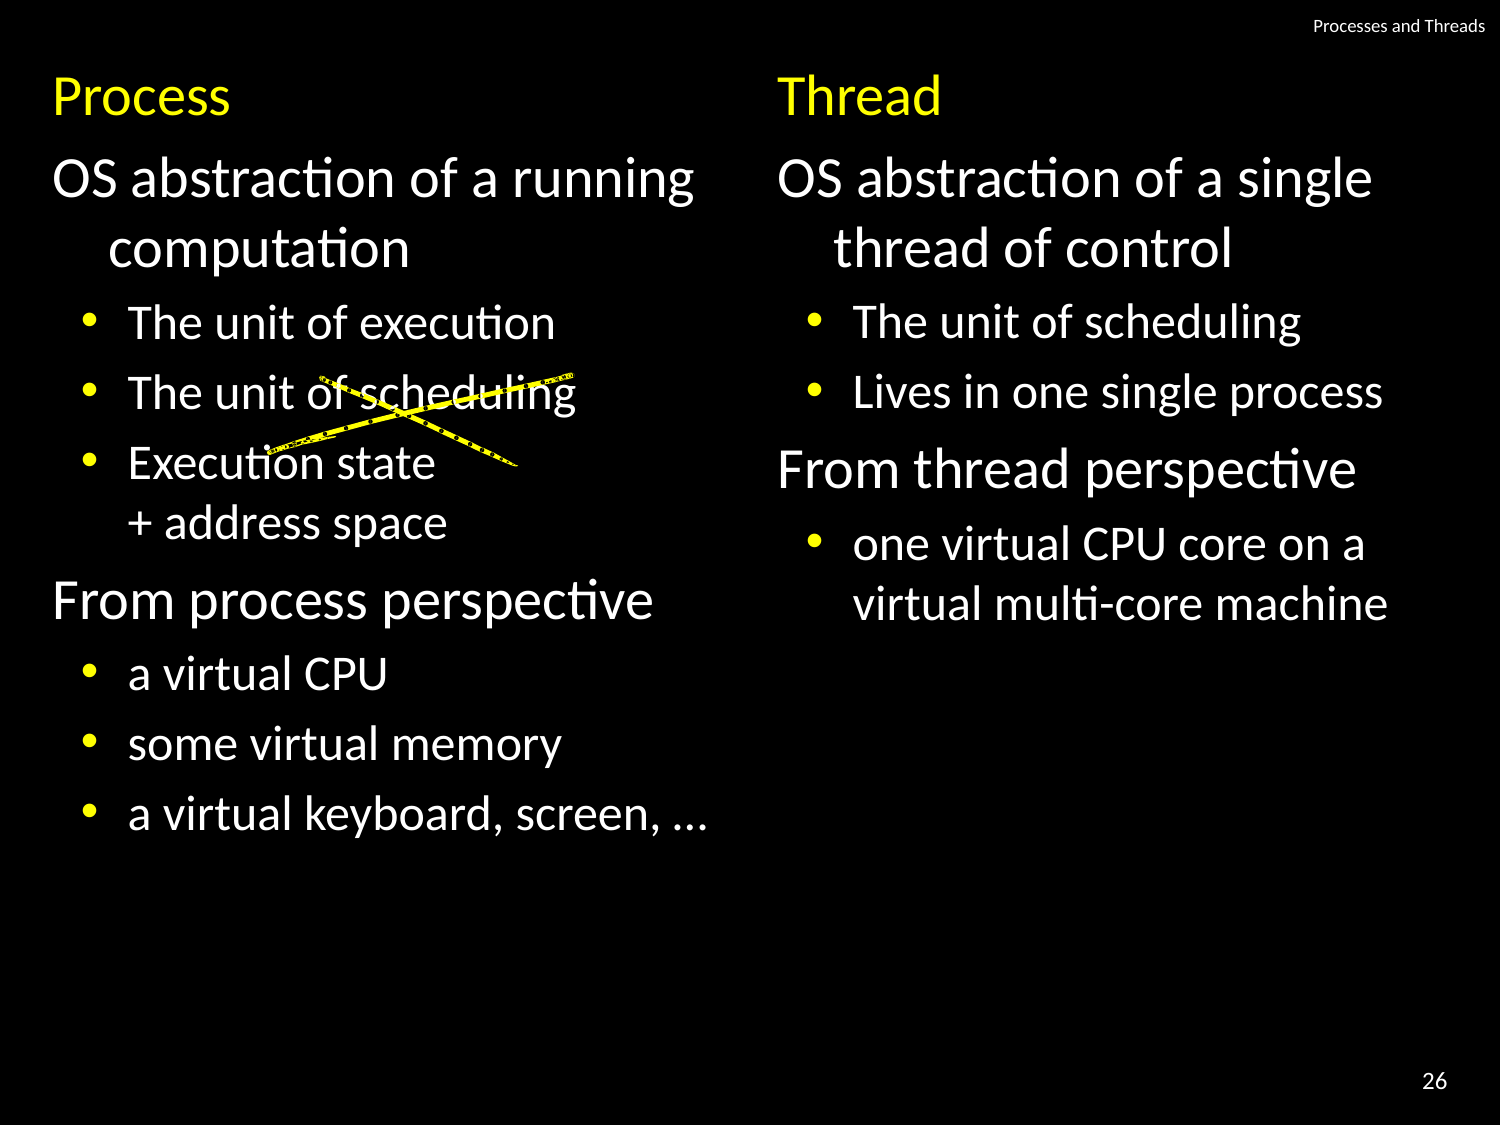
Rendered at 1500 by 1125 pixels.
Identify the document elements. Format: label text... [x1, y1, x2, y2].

title Processes and Threads [924, 0, 1500, 50]
list Thread OS abstraction of a single thread of control The unit of scheduling Lives in one single process From thread perspective one virtual CPU core on a virtual multi-core machine [762, 50, 1463, 1063]
list Process OS abstraction of a running computation The unit of execution The unit of scheduling Execution state + address space From process perspective a virtual CPU some virtual memory a virtual keyboard, screen, … [37, 50, 738, 1063]
picture [260, 366, 581, 473]
